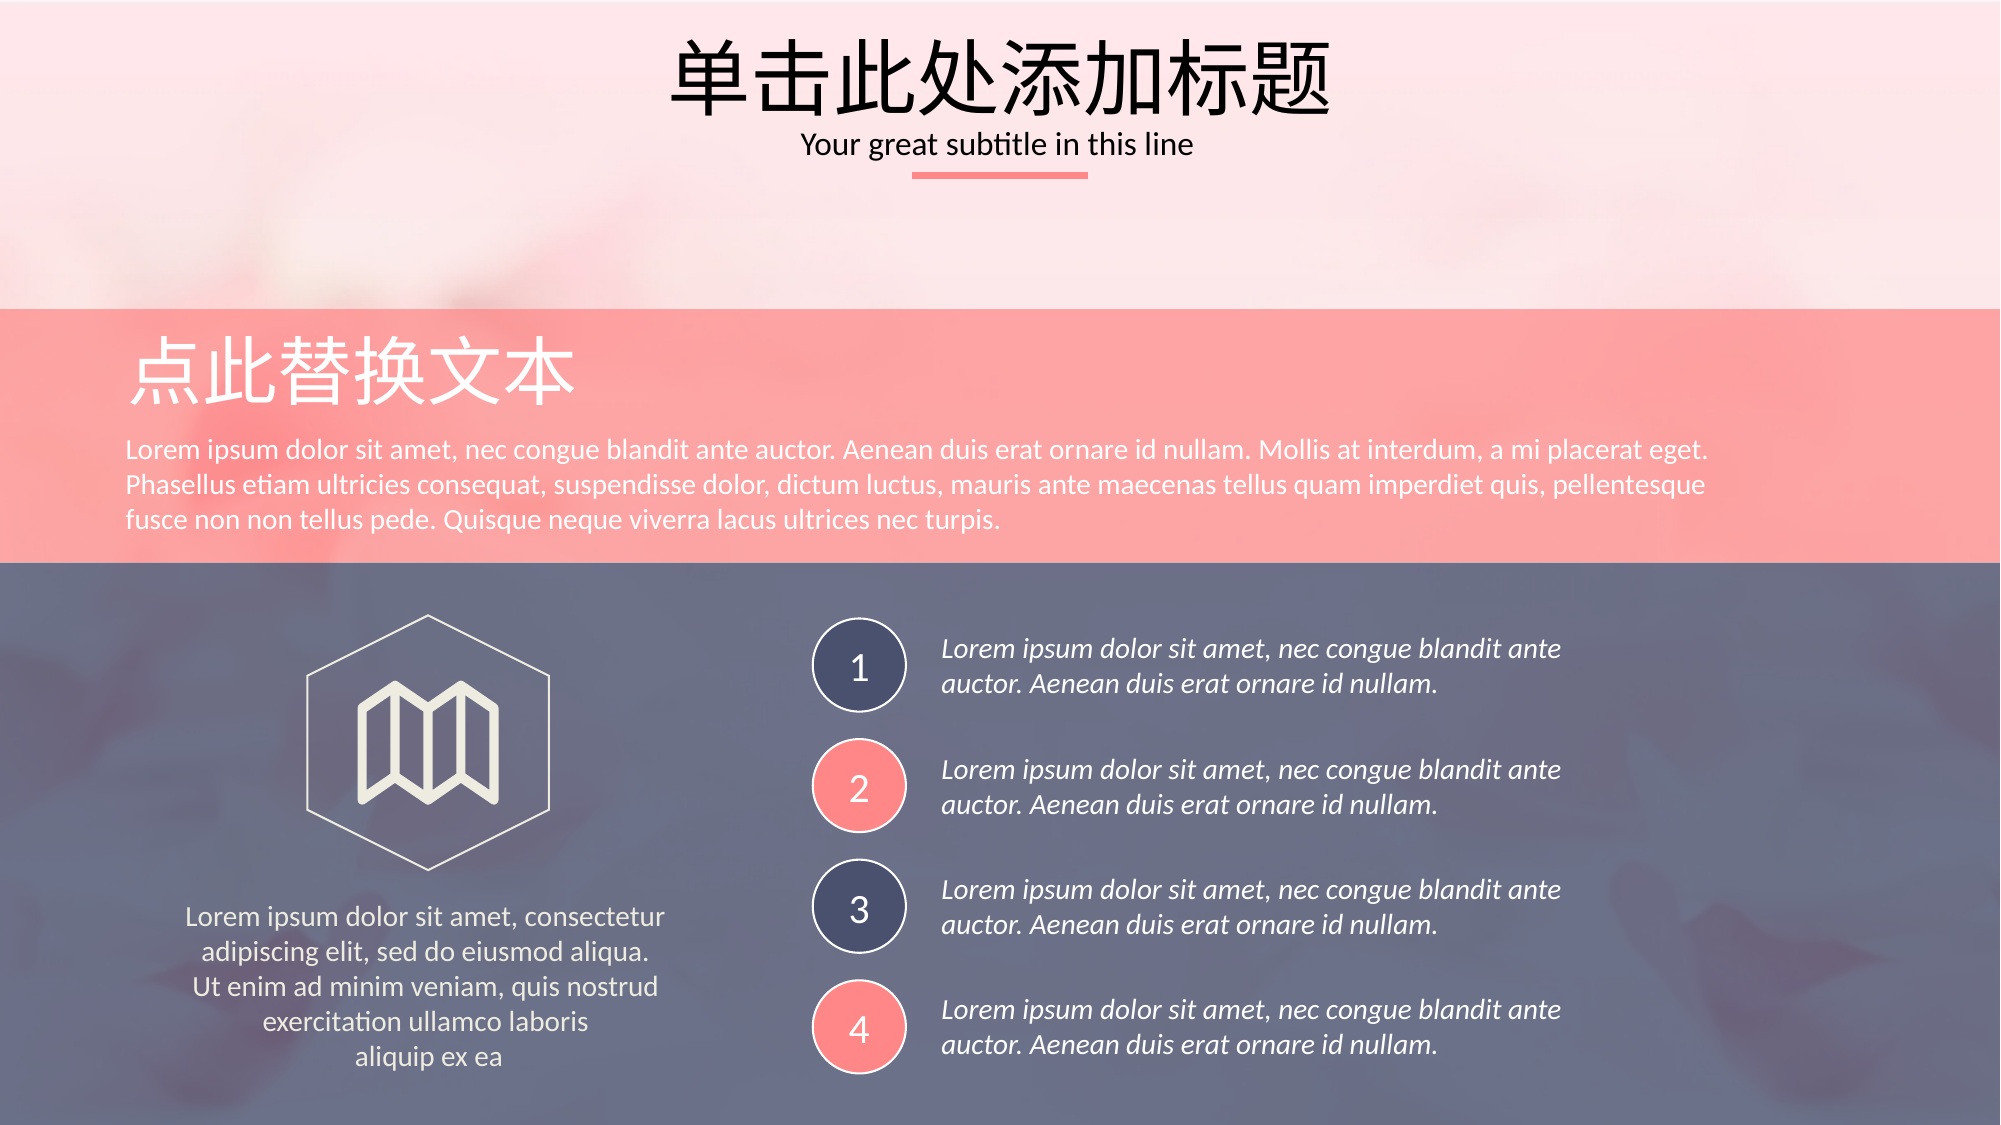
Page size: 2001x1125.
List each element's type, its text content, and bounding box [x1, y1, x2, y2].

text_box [0, 309, 2000, 563]
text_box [812, 980, 906, 1074]
text_box 单击此处添加标题 [301, 0, 1699, 157]
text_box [307, 615, 549, 871]
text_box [812, 618, 906, 712]
text_box Lorem ipsum dolor sit amet, nec congue blandit ante auctor. Aenean duis erat ornare id nullam. [926, 622, 1595, 707]
picture [0, 0, 2001, 1125]
text_box Lorem ipsum dolor sit amet, nec congue blandit ante auctor. Aenean duis erat ornare id nullam. [926, 862, 1595, 948]
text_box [812, 739, 906, 833]
text_box [0, 563, 2000, 1125]
text_box Your great subtitle in this line [785, 115, 1210, 170]
text_box Lorem ipsum dolor sit amet, nec congue blandit ante auctor. Aenean duis erat ornare id nullam. [926, 982, 1595, 1068]
text_box Lorem ipsum dolor sit amet, consectetur adipiscing elit, sed do eiusmod aliqua. Ut enim ad minim veniam, quis nostrud exercitation ullamco laboris aliquip ex ea [170, 889, 681, 1080]
text_box Lorem ipsum dolor sit amet, nec congue blandit ante auctor. Aenean duis erat ornare id nullam. [926, 742, 1595, 828]
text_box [812, 859, 906, 953]
